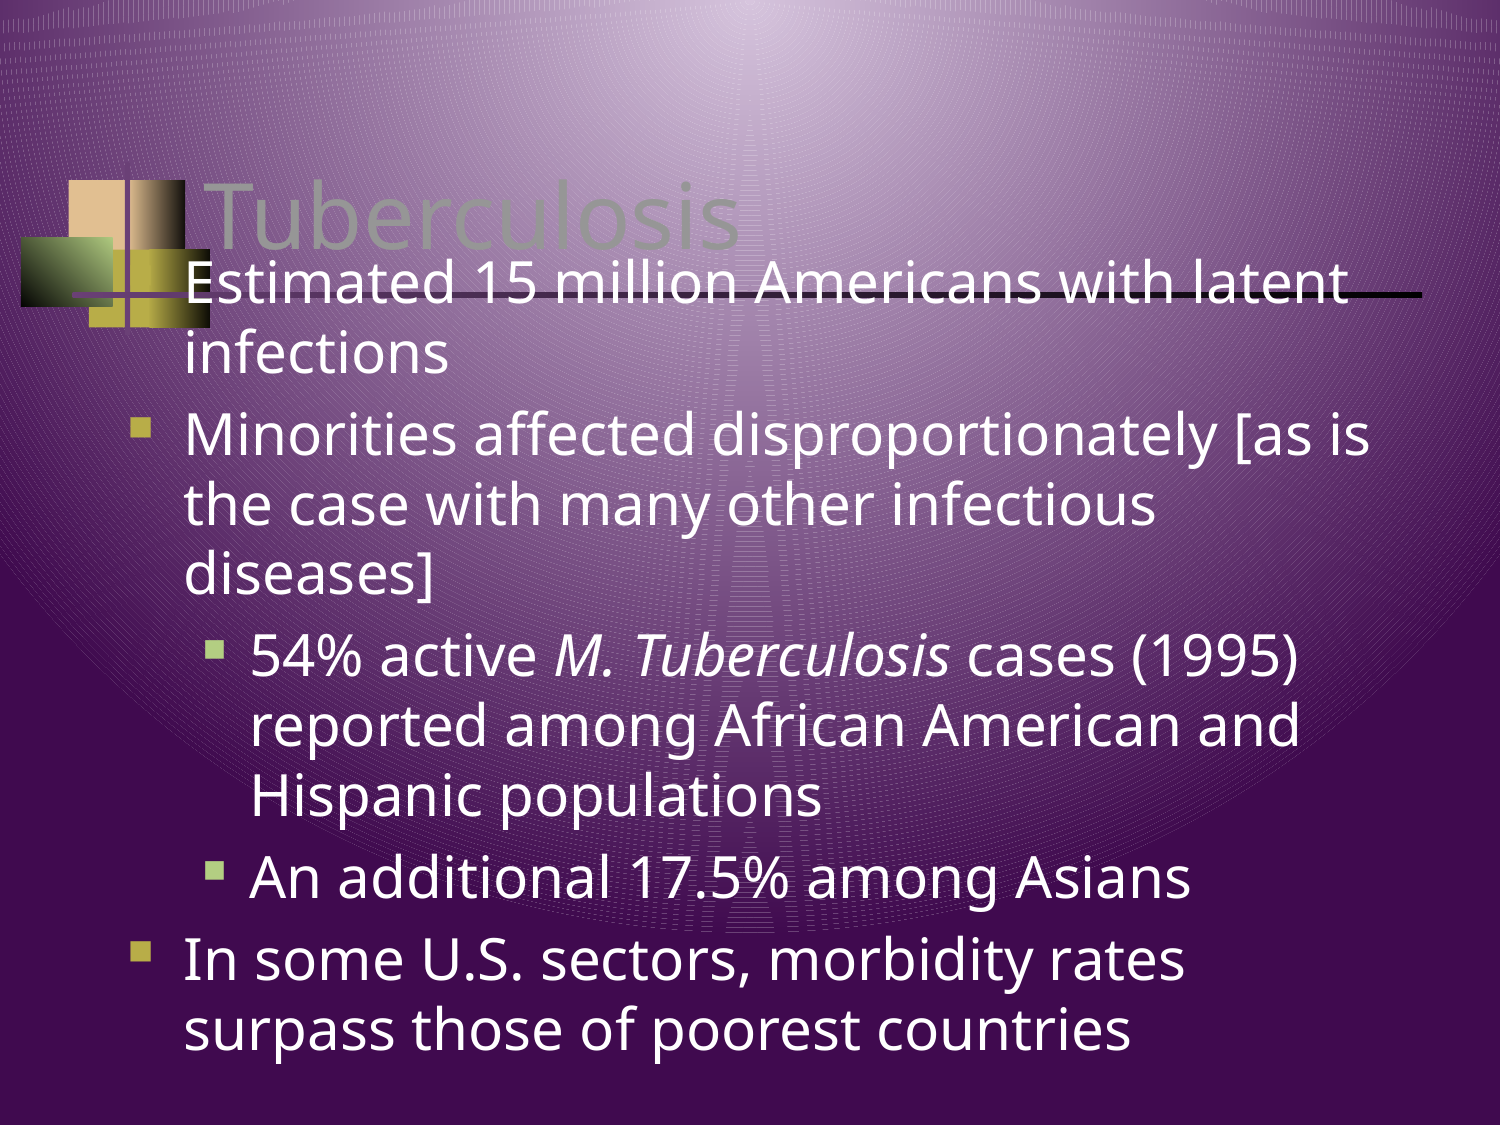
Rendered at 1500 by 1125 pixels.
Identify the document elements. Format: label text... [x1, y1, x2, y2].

list Estimated 15 million Americans with latent infections Minorities affected disproportionately [as is the case with many other infectious diseases] 54% active M. Tuberculosis cases (1995) reported among African American and Hispanic populations An additional 17.5% among Asians In some U.S. sectors, morbidity rates surpass those of poorest countries [112, 237, 1388, 1001]
title Tuberculosis [188, 34, 1468, 276]
